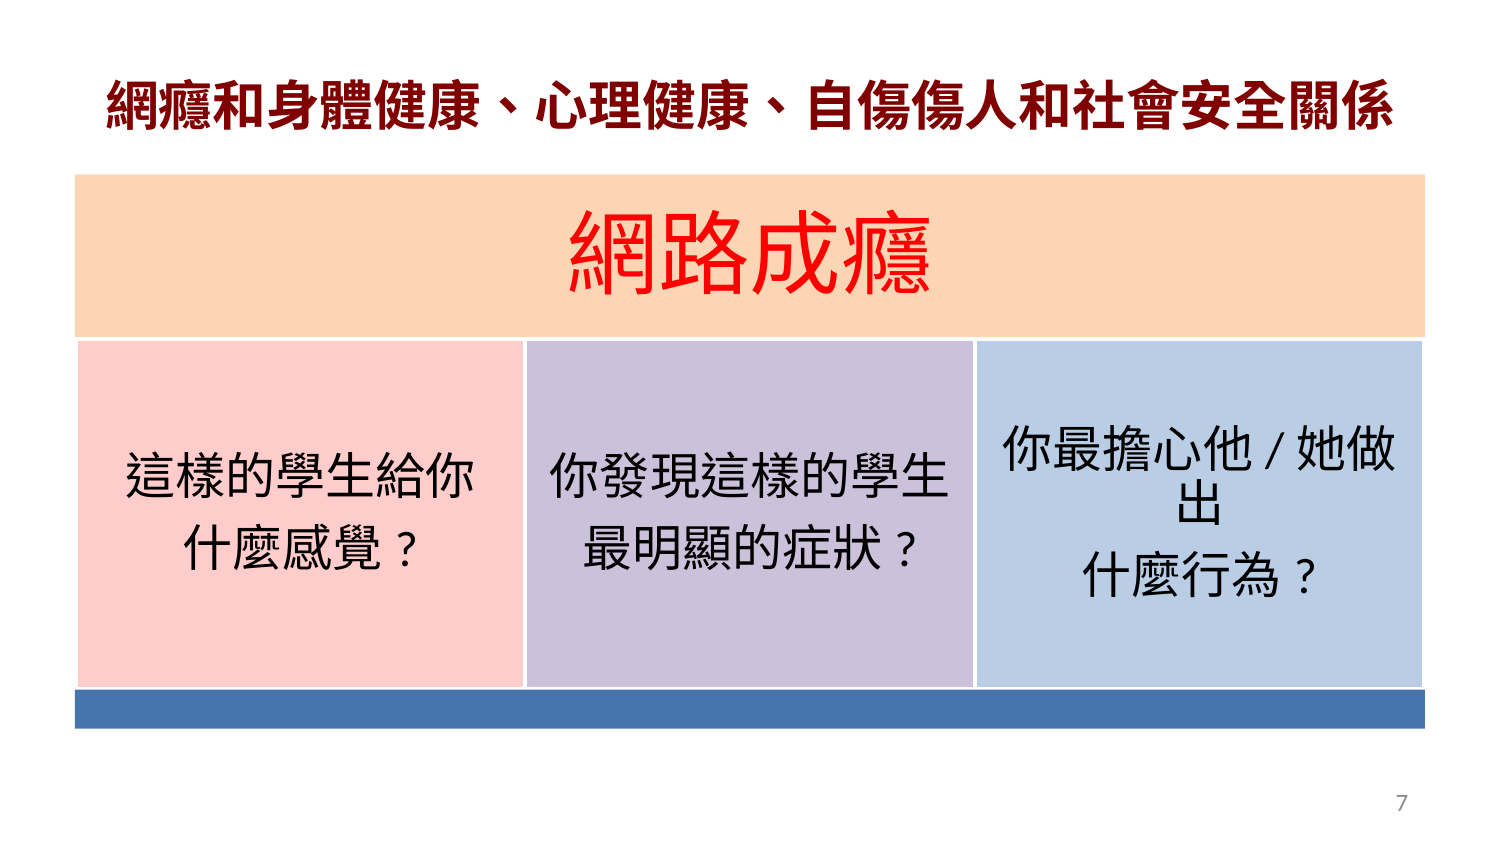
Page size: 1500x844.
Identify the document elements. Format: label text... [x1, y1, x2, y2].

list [74, 171, 1426, 729]
slide_number 7 [1073, 778, 1424, 824]
title 網癮和身體健康、心理健康、自傷傷人和社會安全關係 [75, 33, 1425, 171]
